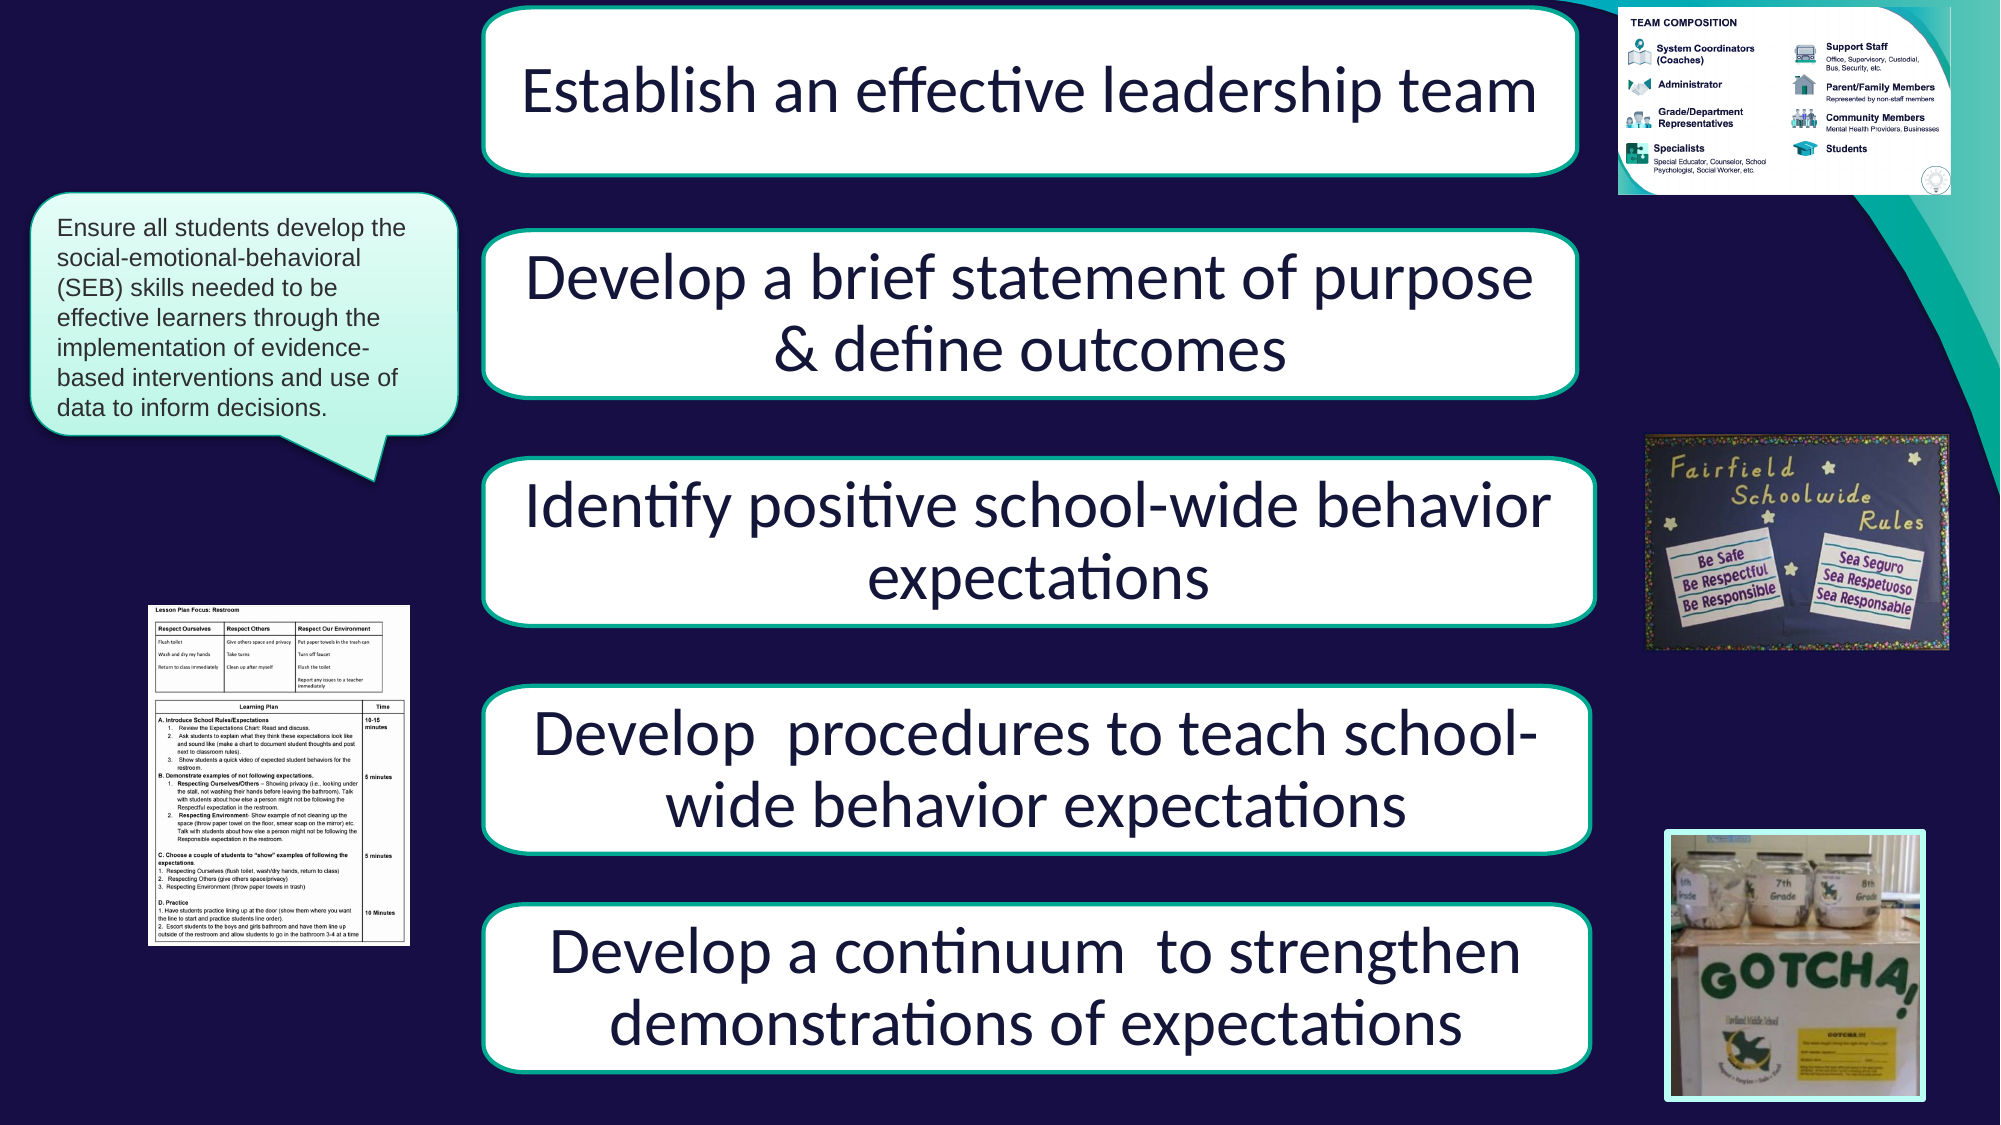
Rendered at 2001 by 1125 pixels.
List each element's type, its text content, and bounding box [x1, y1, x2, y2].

picture [1670, 834, 1920, 1097]
text_box Identify positive school-wide behavior expectations [481, 455, 1598, 629]
picture [1617, 7, 1951, 195]
text_box Develop a continuum to strengthen demonstrations of expectations [481, 902, 1593, 1075]
picture [148, 605, 410, 946]
text_box Establish an effective leadership team [481, 5, 1580, 178]
text_box Develop a brief statement of purpose & define outcomes [481, 228, 1580, 401]
text_box Develop procedures to teach school-wide behavior expectations [481, 683, 1593, 856]
picture [1643, 432, 1951, 652]
text_box Ensure all students develop the social-emotional-behavioral (SEB) skills needed to be effective learners through the implementation of evidence-based interventions and use of data to inform decisions. [29, 191, 459, 483]
